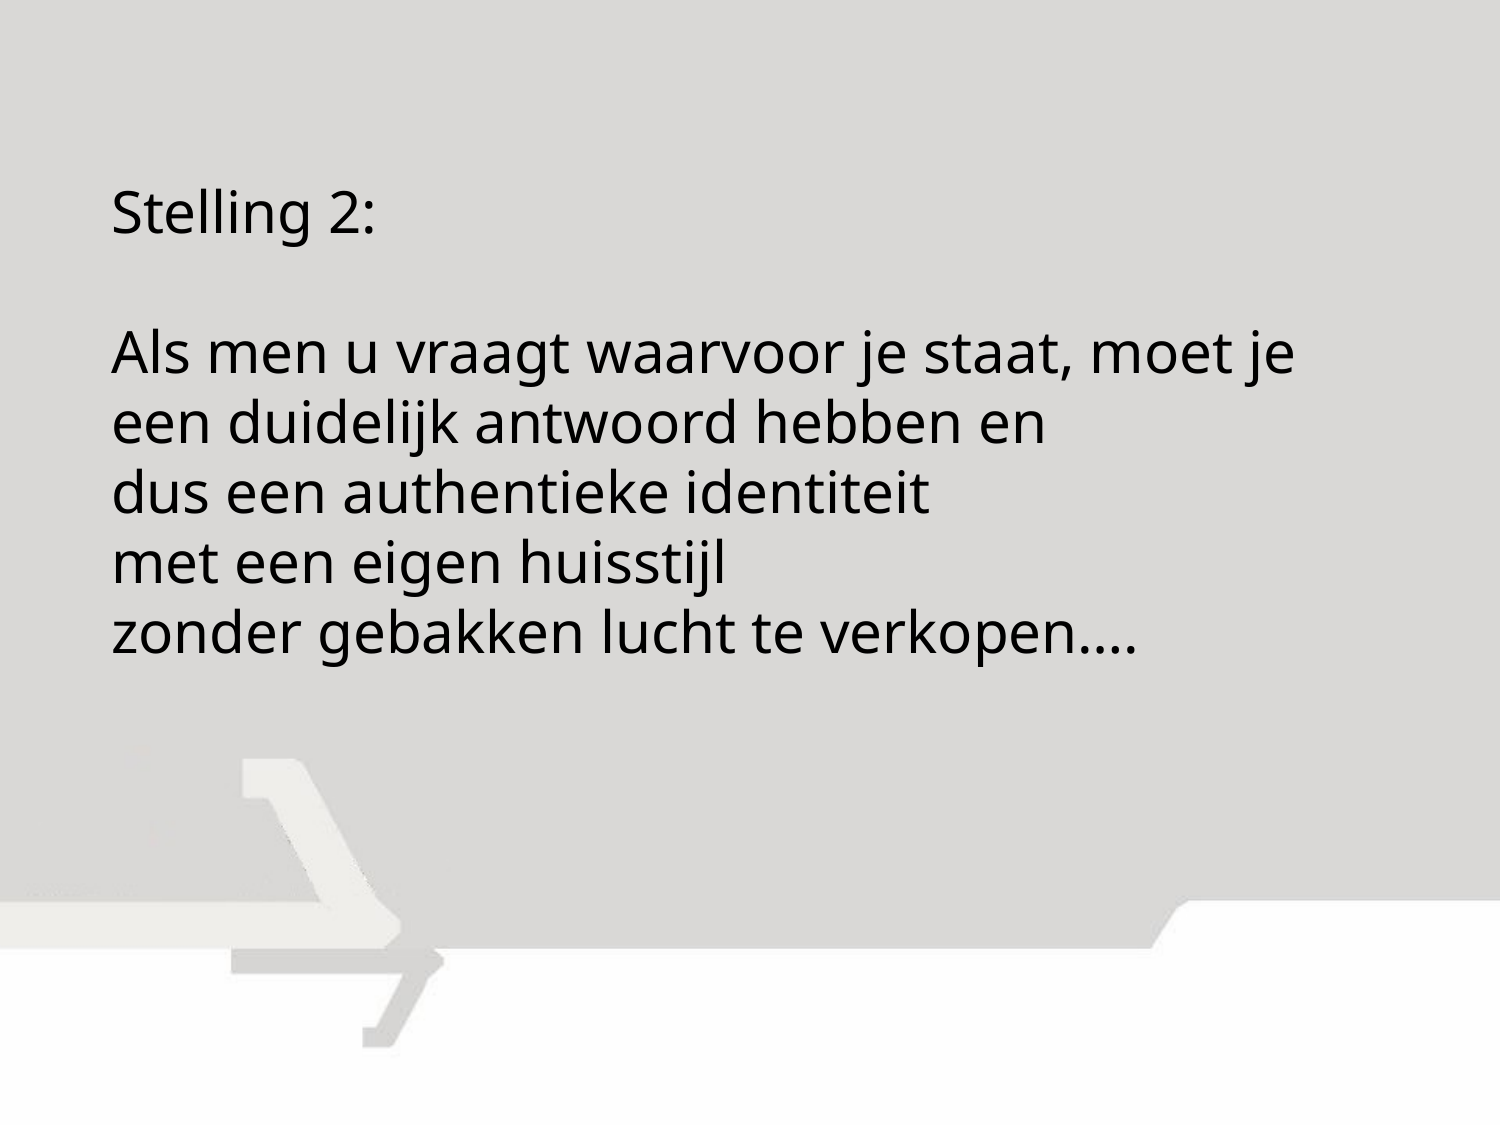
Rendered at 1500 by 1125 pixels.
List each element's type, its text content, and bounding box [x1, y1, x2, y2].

picture [0, 0, 1500, 1125]
text_box Stelling 2: Als men u vraagt waarvoor je staat, moet je een duidelijk antwoord hebben en dus een authentieke identiteit met een eigen huisstijl zonder gebakken lucht te verkopen…. [96, 168, 1312, 673]
